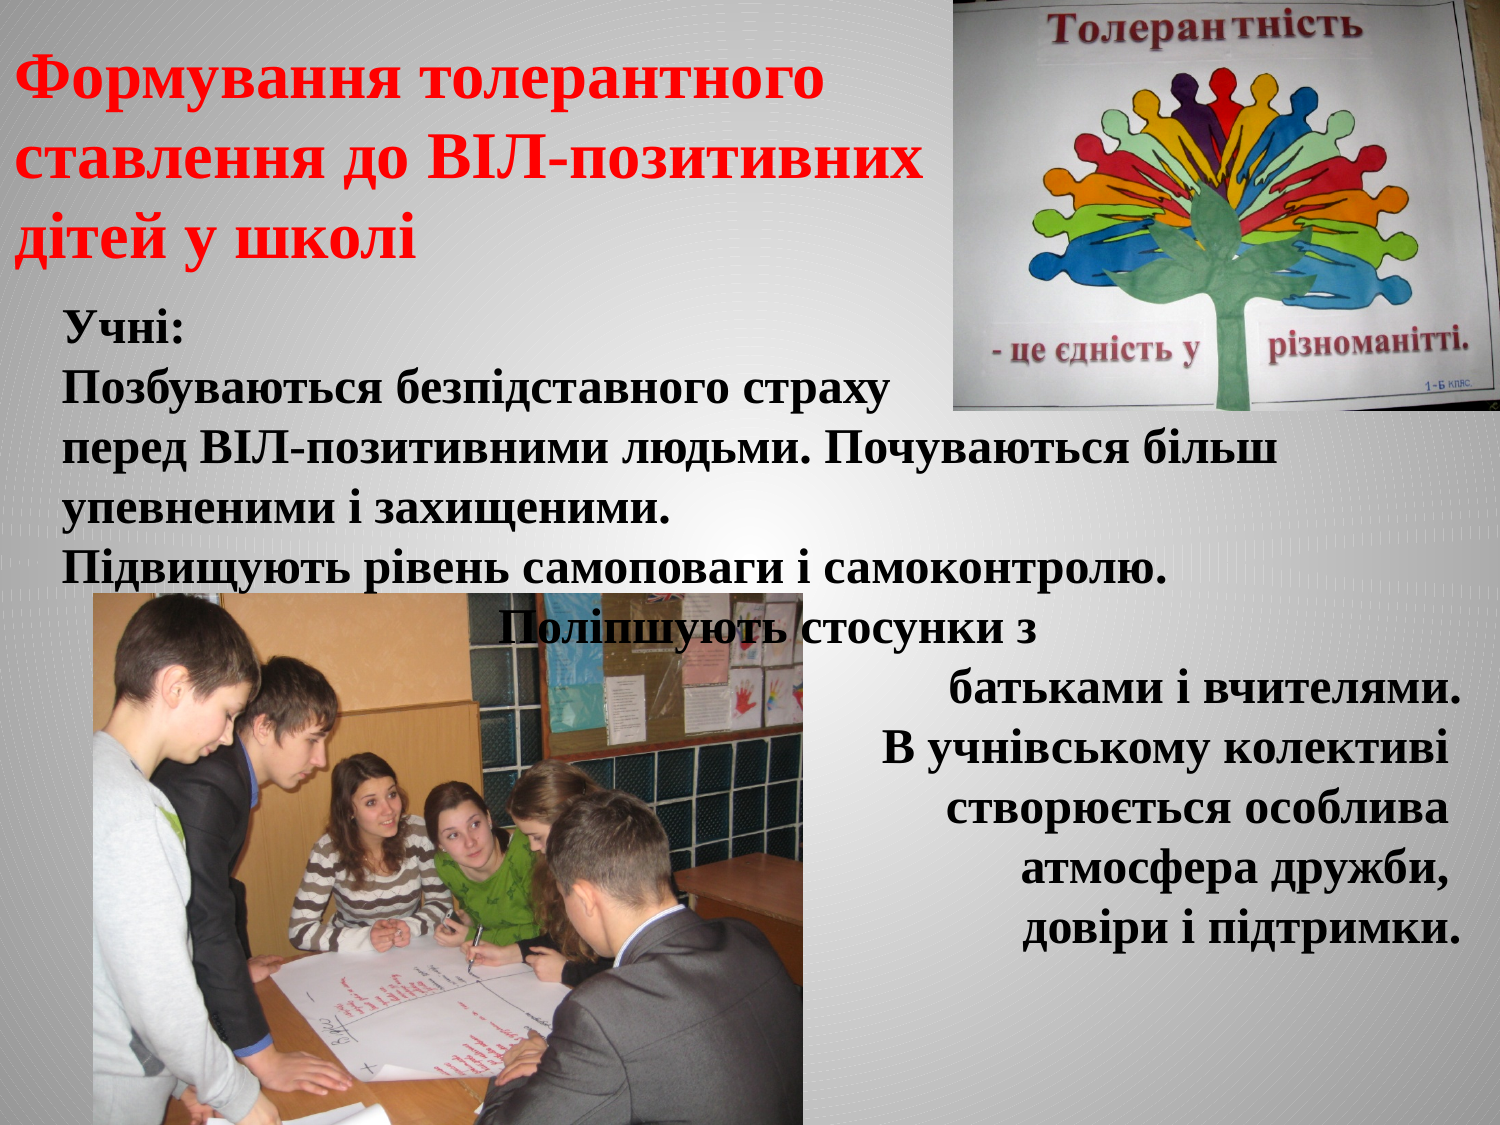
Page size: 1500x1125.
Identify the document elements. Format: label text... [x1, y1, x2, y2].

picture [952, 0, 1500, 411]
text_box Учні: Позбуваються безпідставного страху перед ВІЛ-позитивними людьми. Почуваються більш упевненими і захищеними. Підвищують рівень самоповаги і самоконтролю. Поліпшують стосунки з батьками і вчителями. В учнівському колективі створюється особлива атмосфера дружби, довіри і підтримки. [46, 191, 1477, 962]
picture [93, 593, 803, 1125]
text_box Формування толерантного ставлення до ВІЛ-позитивних дітей у школі [0, 24, 947, 280]
